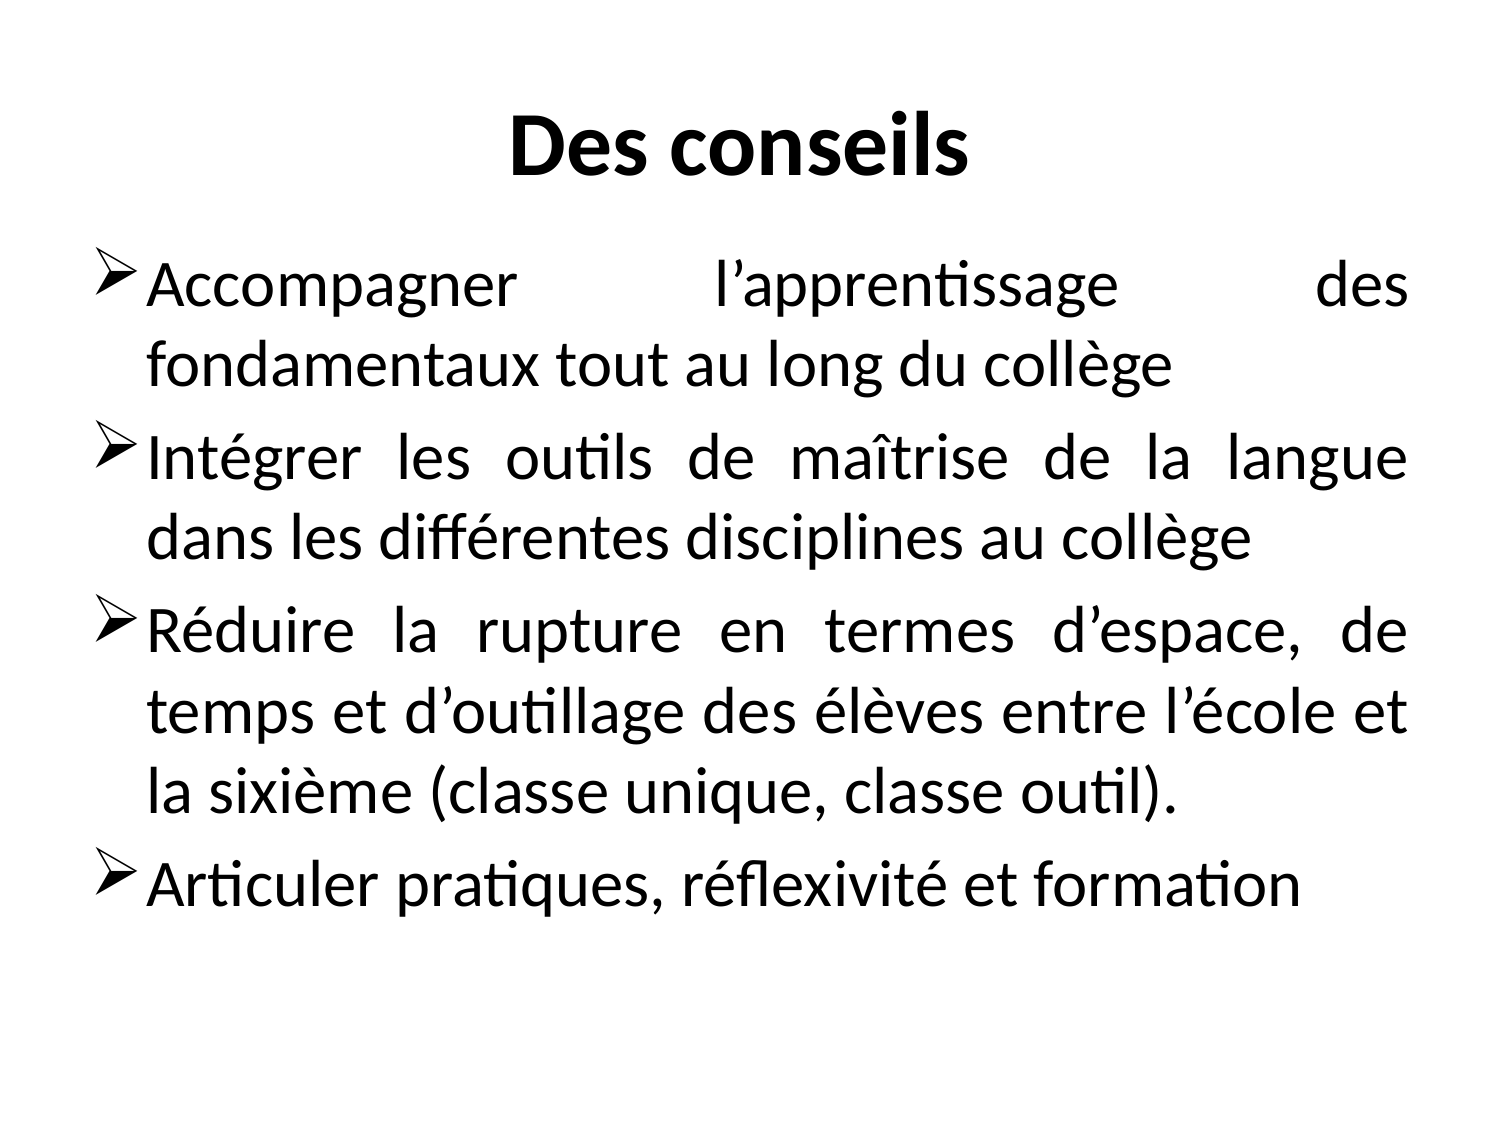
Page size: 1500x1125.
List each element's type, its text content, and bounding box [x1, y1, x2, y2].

title Des conseils [75, 45, 1425, 231]
list Accompagner l’apprentissage des fondamentaux tout au long du collège Intégrer les outils de maîtrise de la langue dans les différentes disciplines au collège Réduire la rupture en termes d’espace, de temps et d’outillage des élèves entre l’école et la sixième (classe unique, classe outil). Articuler pratiques, réflexivité et formation [75, 231, 1425, 1071]
